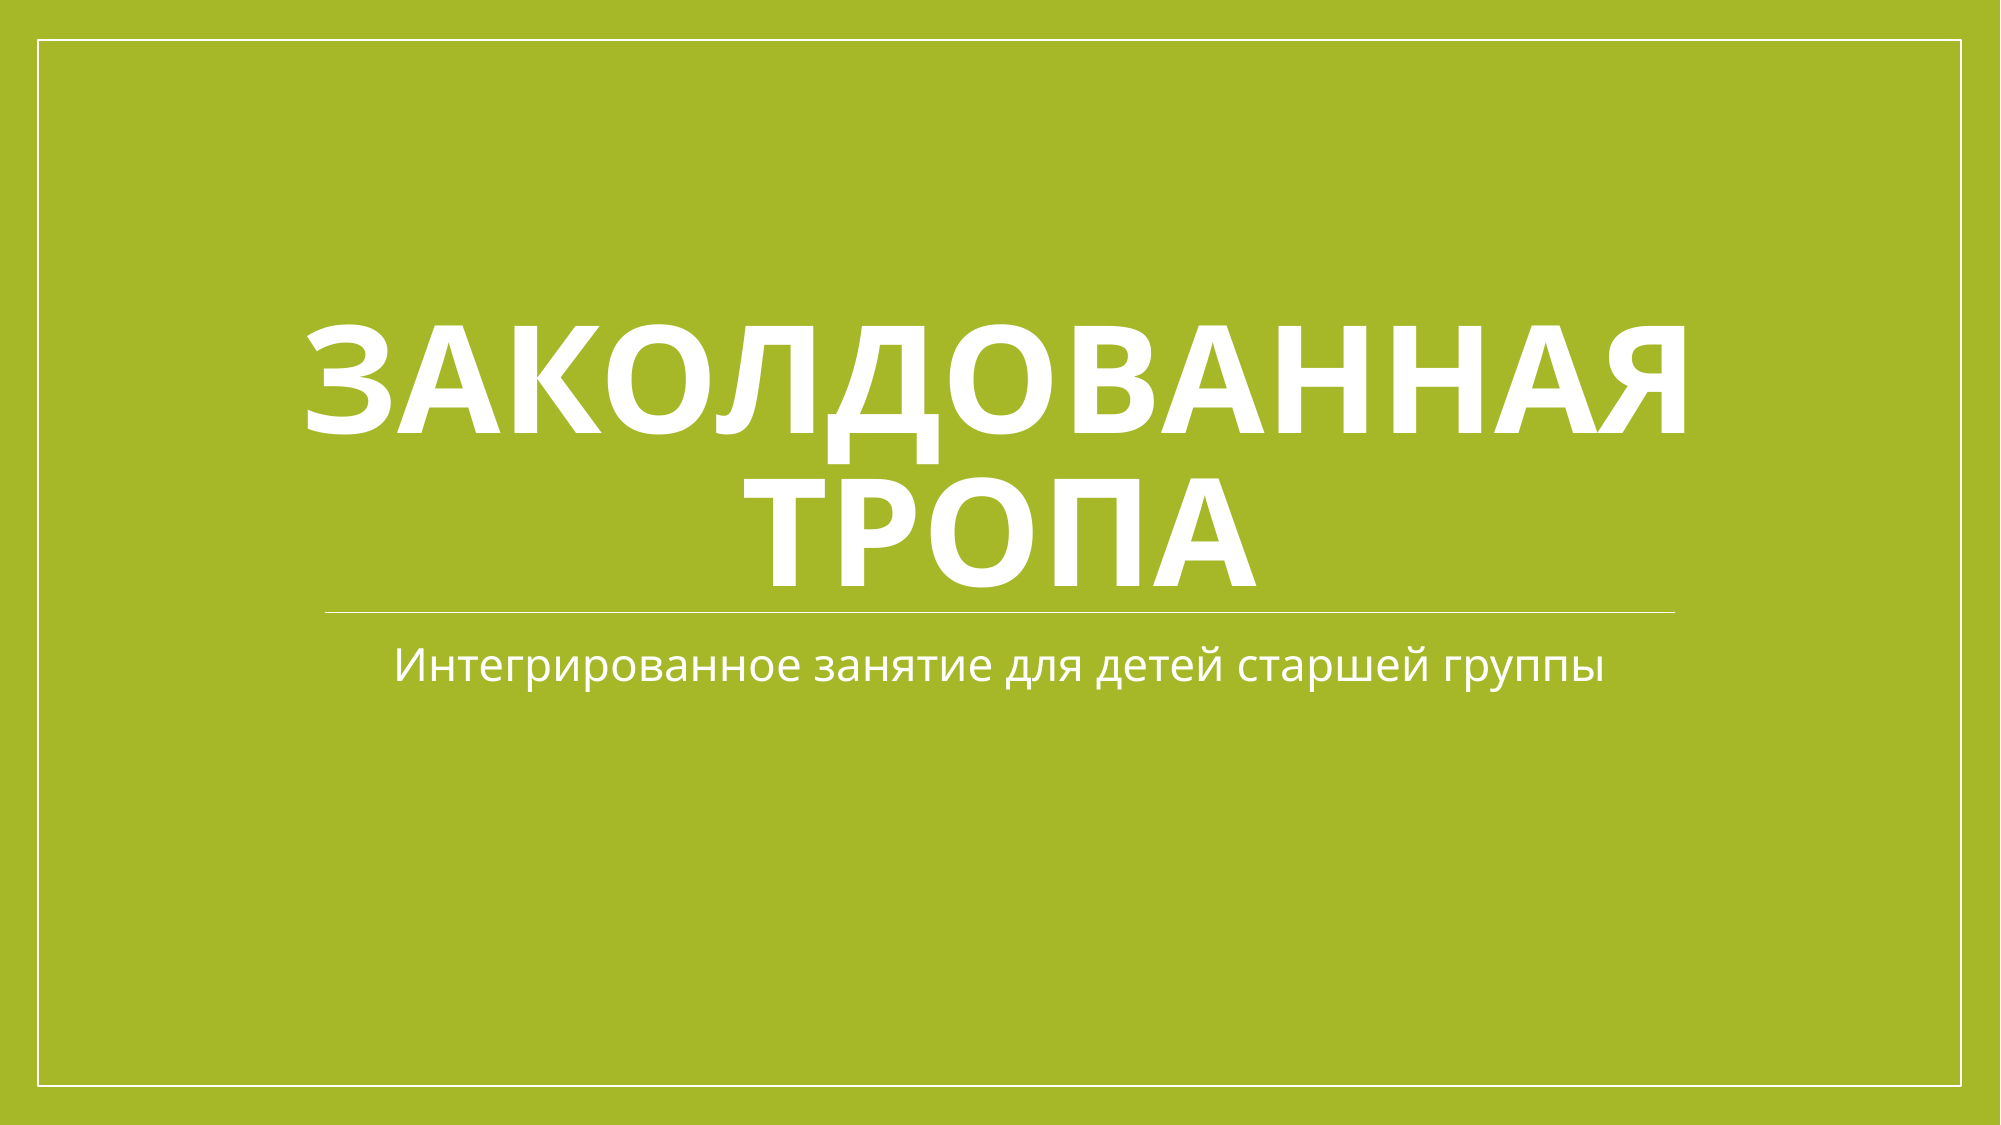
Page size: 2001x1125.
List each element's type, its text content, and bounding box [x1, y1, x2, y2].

subtitle Интегрированное занятие для детей старшей группы [280, 634, 1719, 863]
title Заколдованная тропа [182, 144, 1818, 625]
